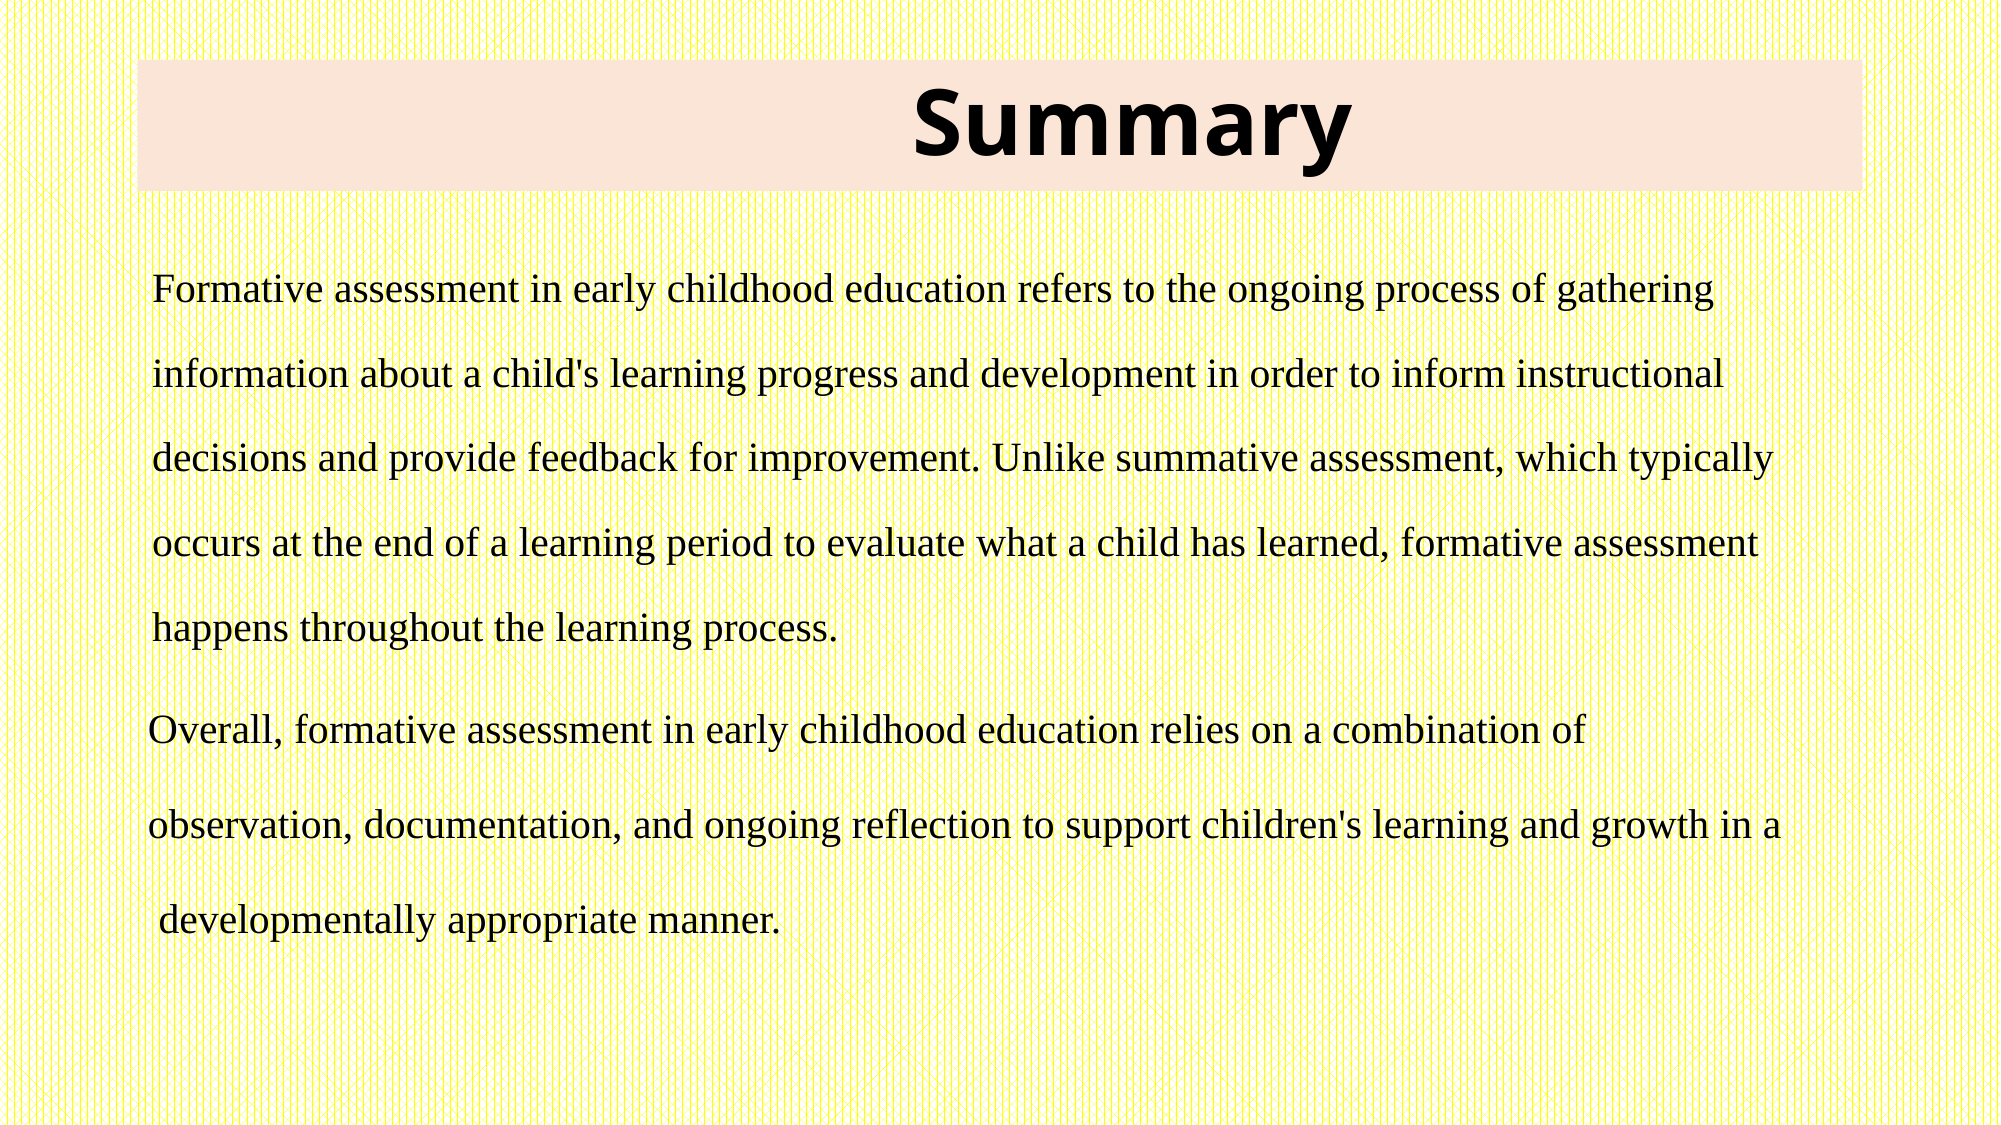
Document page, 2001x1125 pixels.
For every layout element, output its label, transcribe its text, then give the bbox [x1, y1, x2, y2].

title Summary [137, 59, 1863, 191]
text_box Overall, formative assessment in early childhood education relies on a combination of observation, documentation, and ongoing reflection to support children's learning and growth in a developmentally appropriate manner. [122, 690, 1829, 950]
text_box Formative assessment in early childhood education refers to the ongoing process of gathering information about a child's learning progress and development in order to inform instructional decisions and provide feedback for improvement. Unlike summative assessment, which typically occurs at the end of a learning period to evaluate what a child has learned, formative assessment happens throughout the learning process. [137, 249, 1894, 658]
